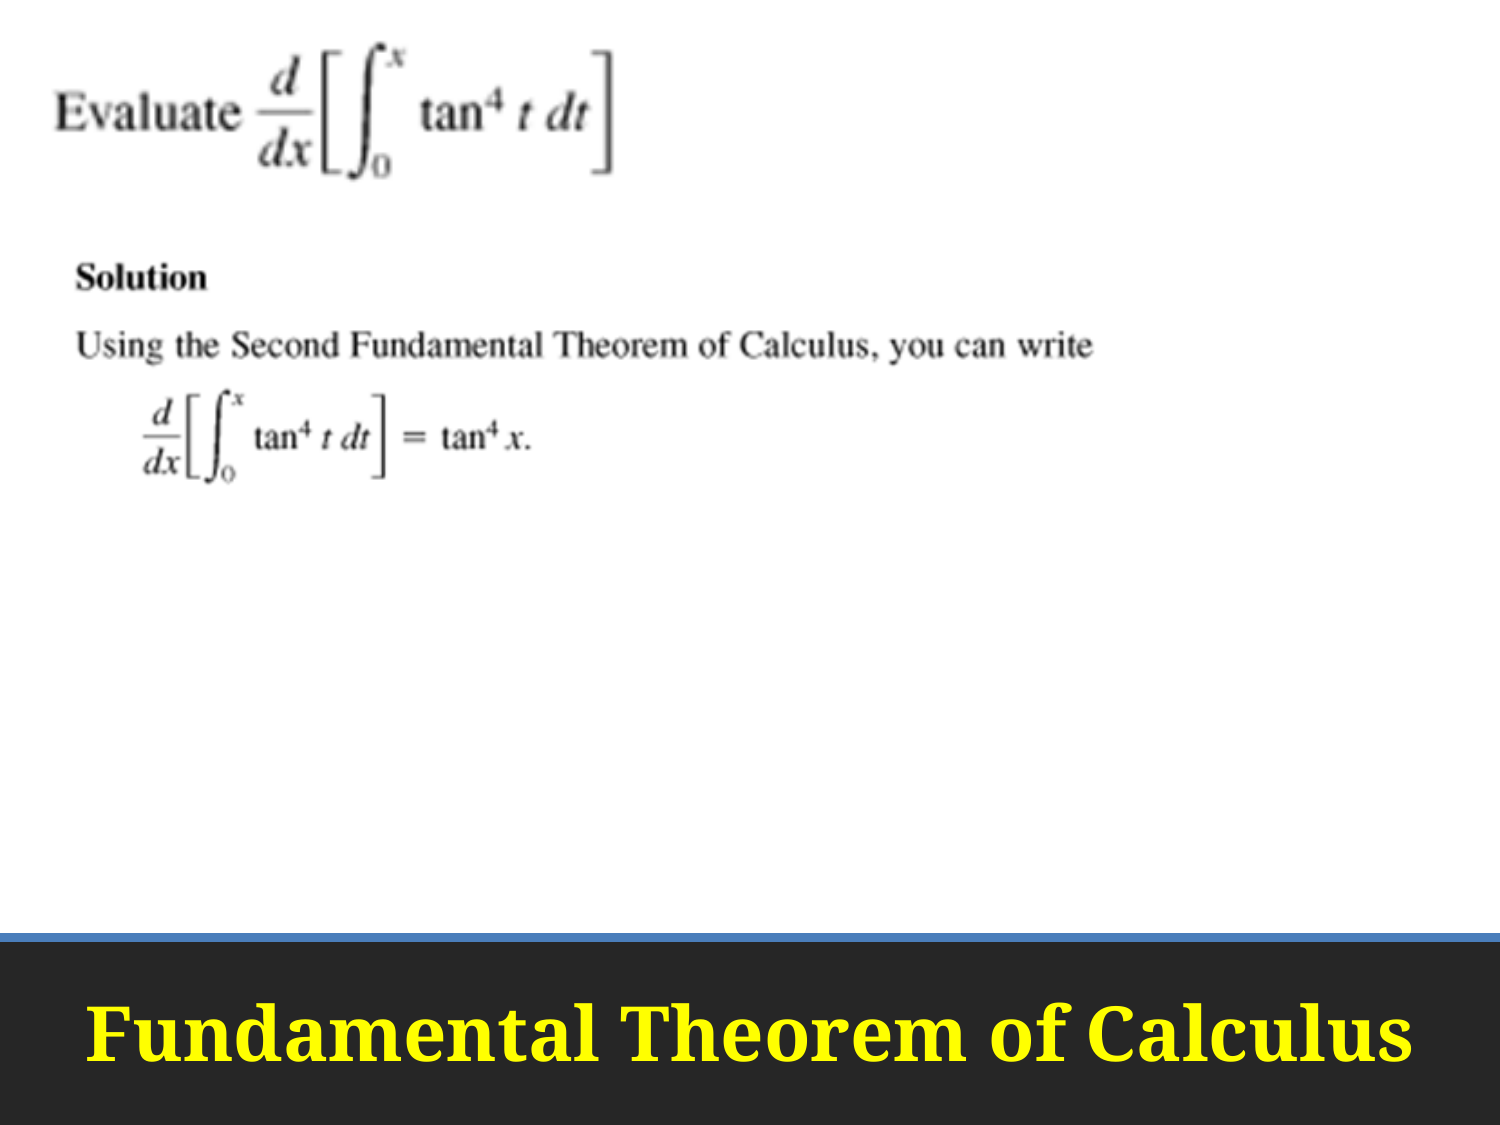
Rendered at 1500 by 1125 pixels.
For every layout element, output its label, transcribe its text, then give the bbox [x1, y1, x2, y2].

title Fundamental Theorem of Calculus [37, 937, 1463, 1125]
picture [37, 37, 617, 188]
picture [62, 249, 1101, 500]
